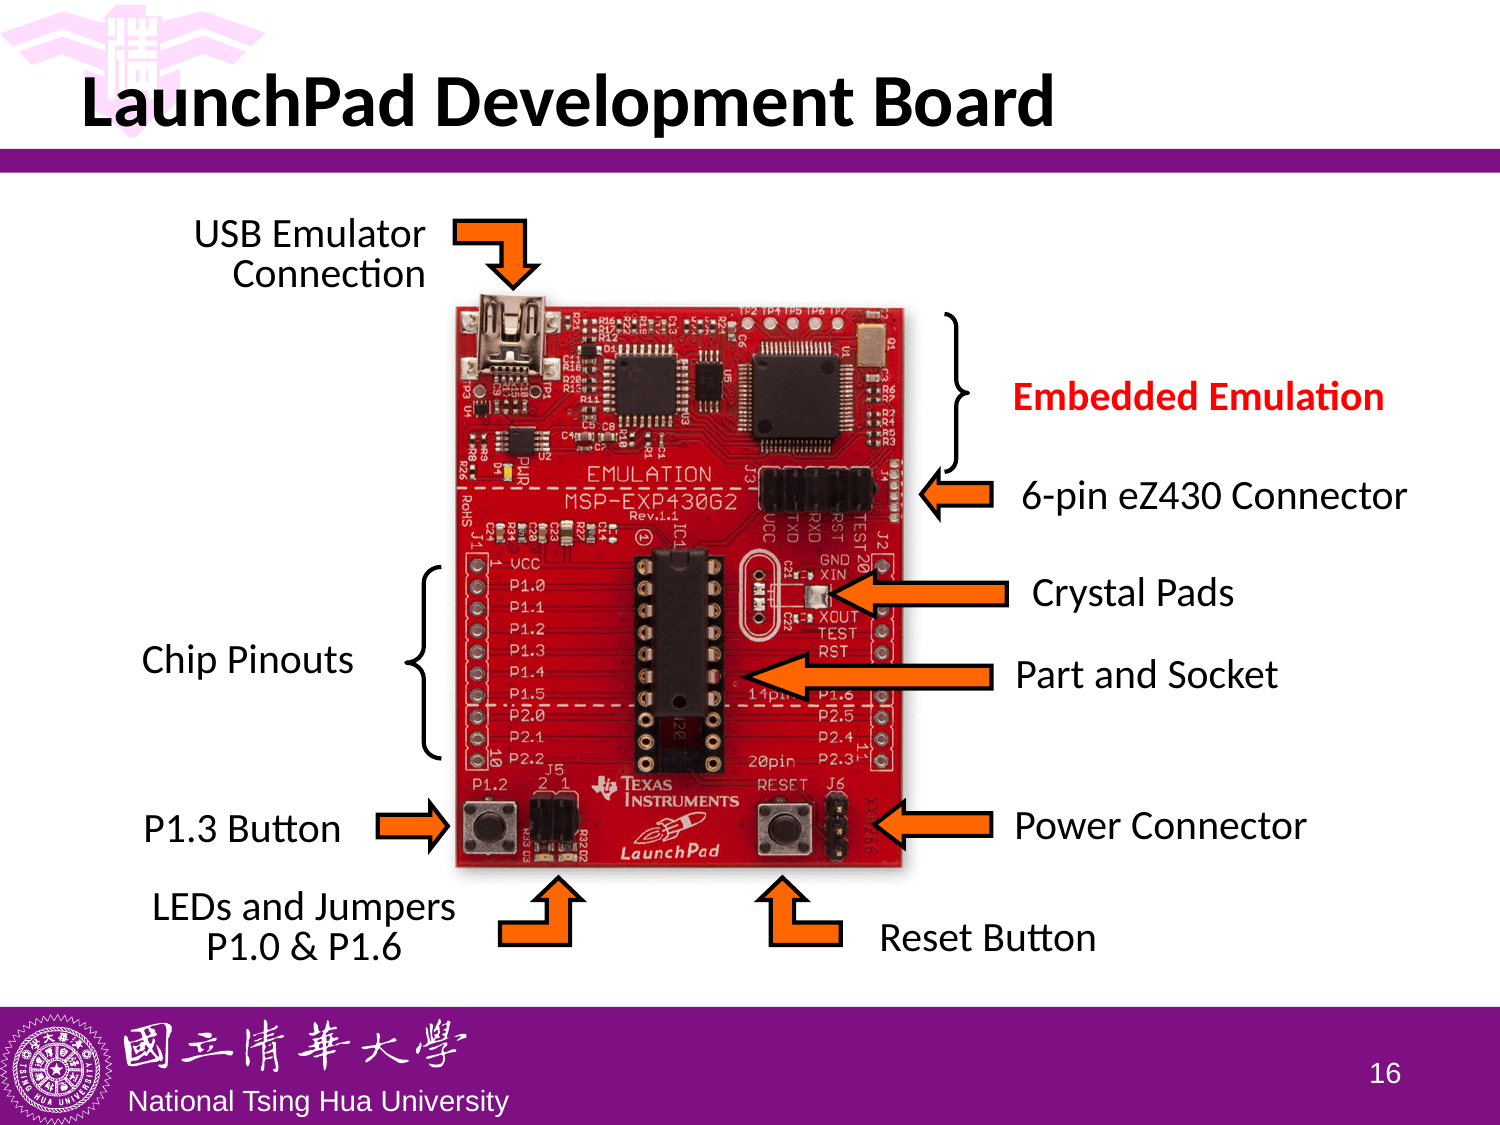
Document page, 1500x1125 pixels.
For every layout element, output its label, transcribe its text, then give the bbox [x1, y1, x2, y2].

text_box [454, 220, 537, 285]
text_box Part and Socket [1000, 649, 1294, 705]
picture [442, 285, 926, 888]
text_box Chip Pinouts [126, 634, 370, 690]
text_box [944, 313, 968, 472]
text_box [406, 566, 442, 759]
text_box [926, 471, 992, 517]
text_box LEDs and Jumpers P1.0 & P1.6 [137, 881, 472, 976]
text_box Crystal Pads [1017, 566, 1250, 622]
text_box [500, 888, 582, 946]
text_box Reset Button [864, 911, 1112, 967]
text_box [926, 582, 1007, 606]
title LaunchPad Development Board [66, 37, 1413, 149]
text_box [759, 888, 841, 946]
text_box Embedded Emulation [997, 370, 1401, 426]
text_box [926, 813, 992, 836]
text_box Power Connector [999, 800, 1323, 856]
slide_number 15 [1104, 1021, 1417, 1097]
text_box 6-pin eZ430 Connector [1006, 470, 1424, 526]
text_box [377, 803, 442, 849]
text_box [926, 665, 992, 689]
text_box USB Emulator Connection [178, 207, 442, 303]
text_box P1.3 Button [128, 803, 357, 859]
